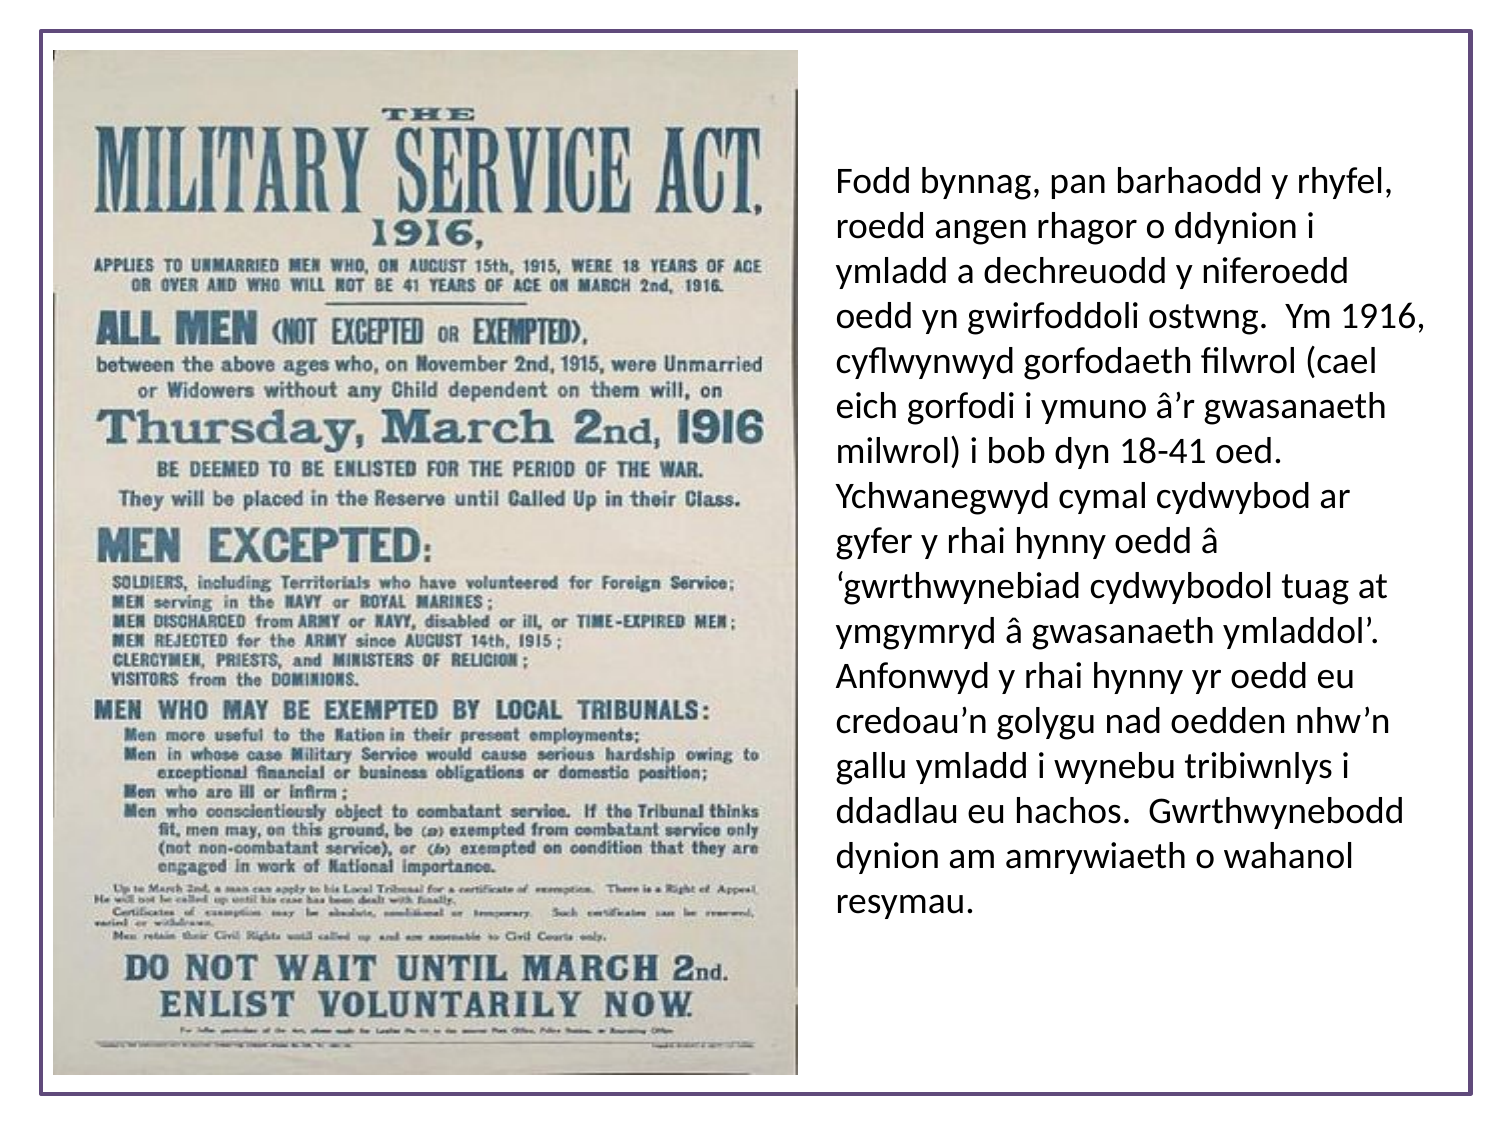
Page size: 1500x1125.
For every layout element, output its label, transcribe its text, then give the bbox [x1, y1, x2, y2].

text_box Fodd bynnag, pan barhaodd y rhyfel, roedd angen rhagor o ddynion i ymladd a dechreuodd y niferoedd oedd yn gwirfoddoli ostwng. Ym 1916, cyflwynwyd gorfodaeth filwrol (cael eich gorfodi i ymuno â’r gwasanaeth milwrol) i bob dyn 18-41 oed. Ychwanegwyd cymal cydwybod ar gyfer y rhai hynny oedd â ‘gwrthwynebiad cydwybodol tuag at ymgymryd â gwasanaeth ymladdol’. Anfonwyd y rhai hynny yr oedd eu credoau’n golygu nad oedden nhw’n gallu ymladd i wynebu tribiwnlys i ddadlau eu hachos. Gwrthwynebodd dynion am amrywiaeth o wahanol resymau. [820, 148, 1447, 974]
text_box [39, 29, 1473, 1096]
picture [53, 50, 798, 1075]
